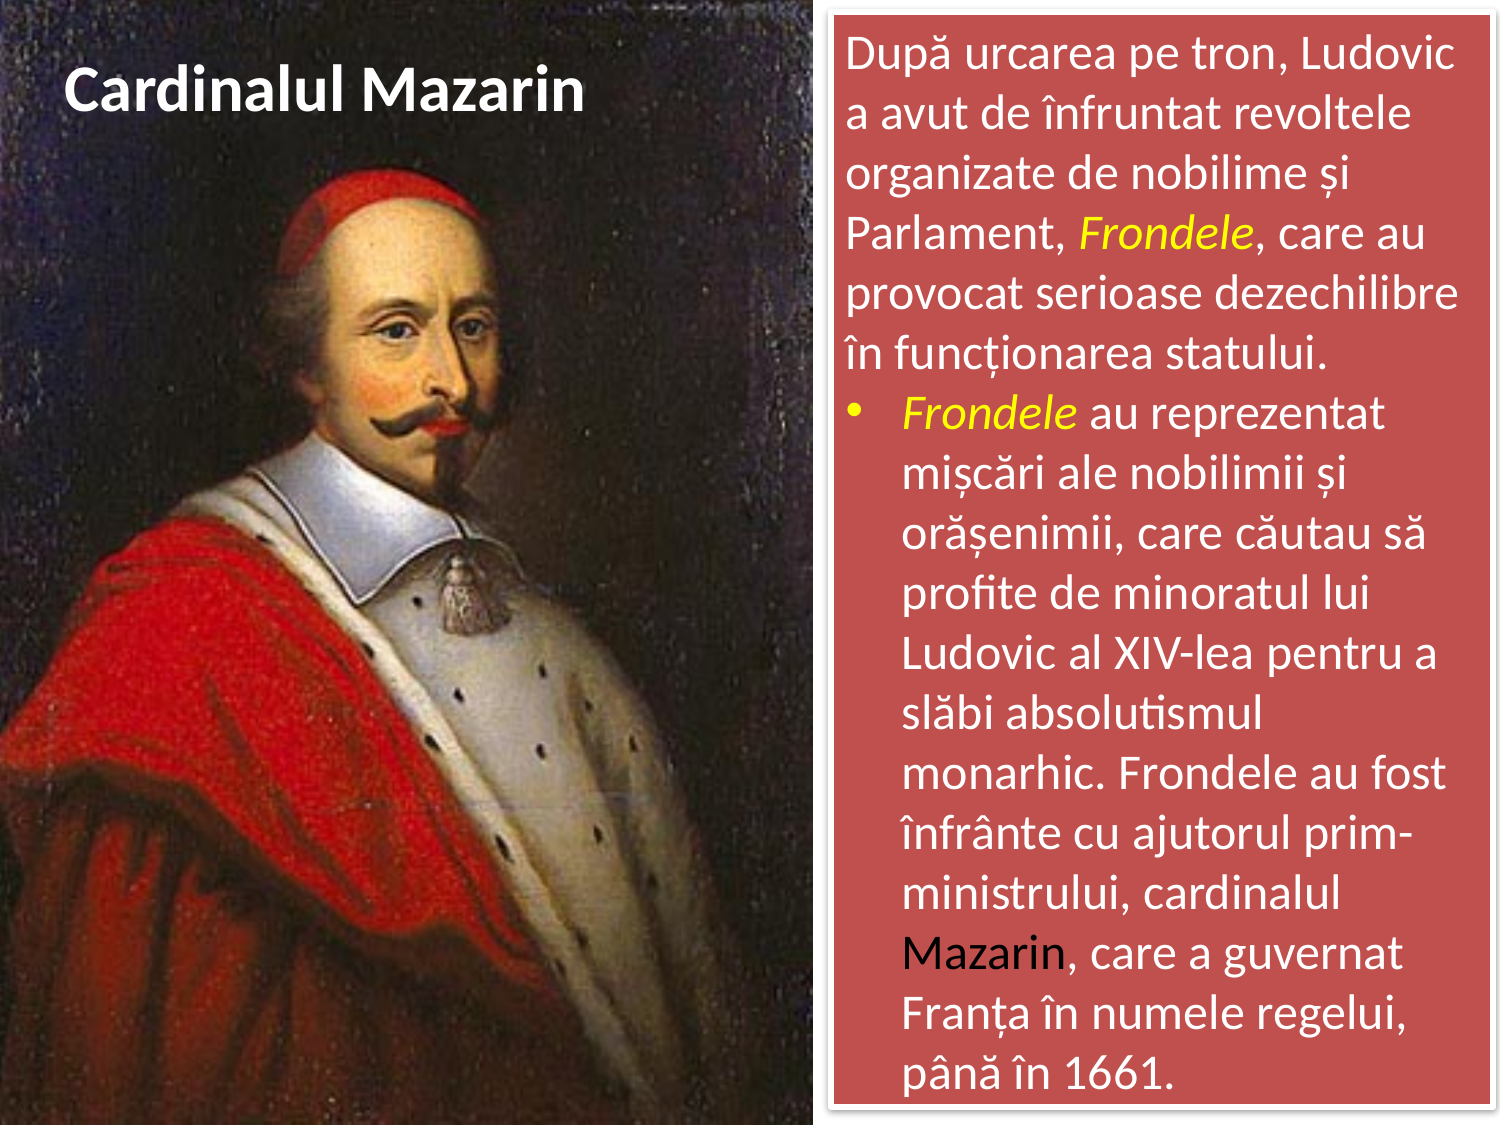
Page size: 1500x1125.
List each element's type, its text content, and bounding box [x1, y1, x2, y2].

text_box După urcarea pe tron, Ludovic a avut de înfruntat revoltele organizate de nobilime şi Parlament, Frondele, care au provocat serioase dezechilibre în funcţionarea statului. Frondele au reprezentat mişcări ale nobilimii şi orăşenimii, care căutau să profite de minoratul lui Ludovic al XIV-lea pentru a slăbi absolutismul monarhic. Frondele au fost înfrânte cu ajutorul prim-ministrului, cardinalul Mazarin, care a guvernat Franţa în numele regelui, până în 1661. [828, 9, 1496, 1110]
picture [0, 0, 813, 1125]
